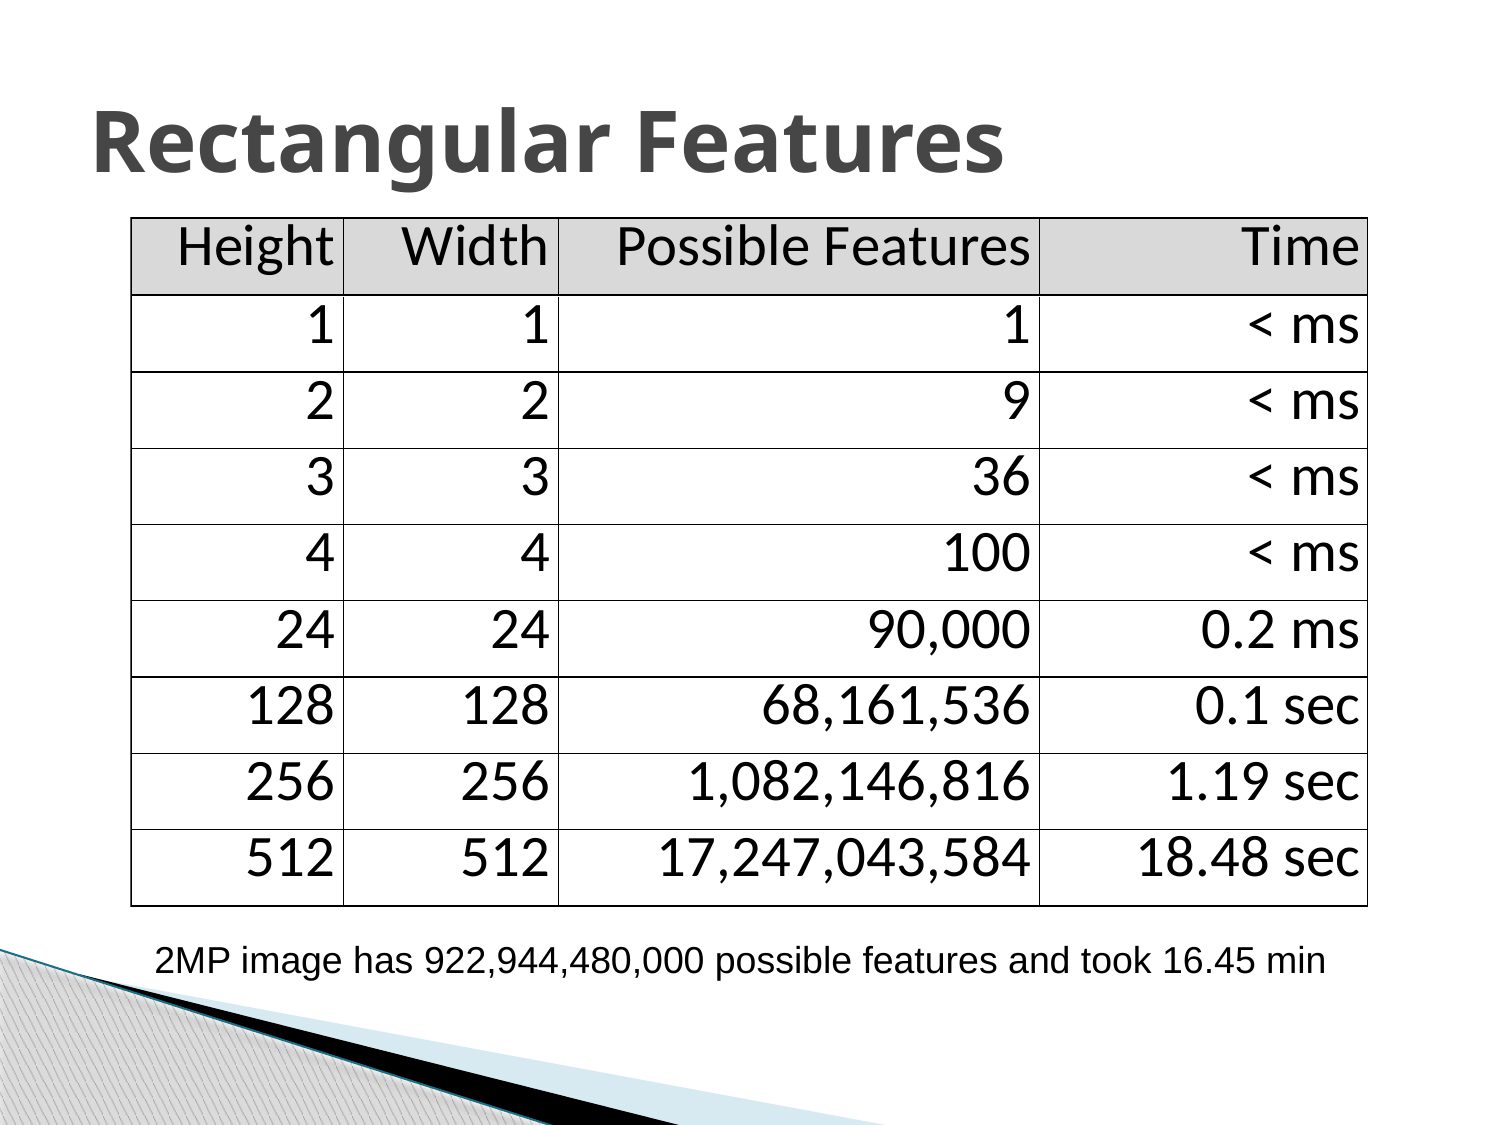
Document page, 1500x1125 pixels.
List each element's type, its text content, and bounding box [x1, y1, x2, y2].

picture [130, 217, 1370, 909]
title Rectangular Features [75, 45, 1425, 233]
text_box 2MP image has 922,944,480,000 possible features and took 16.45 min [139, 928, 1353, 989]
